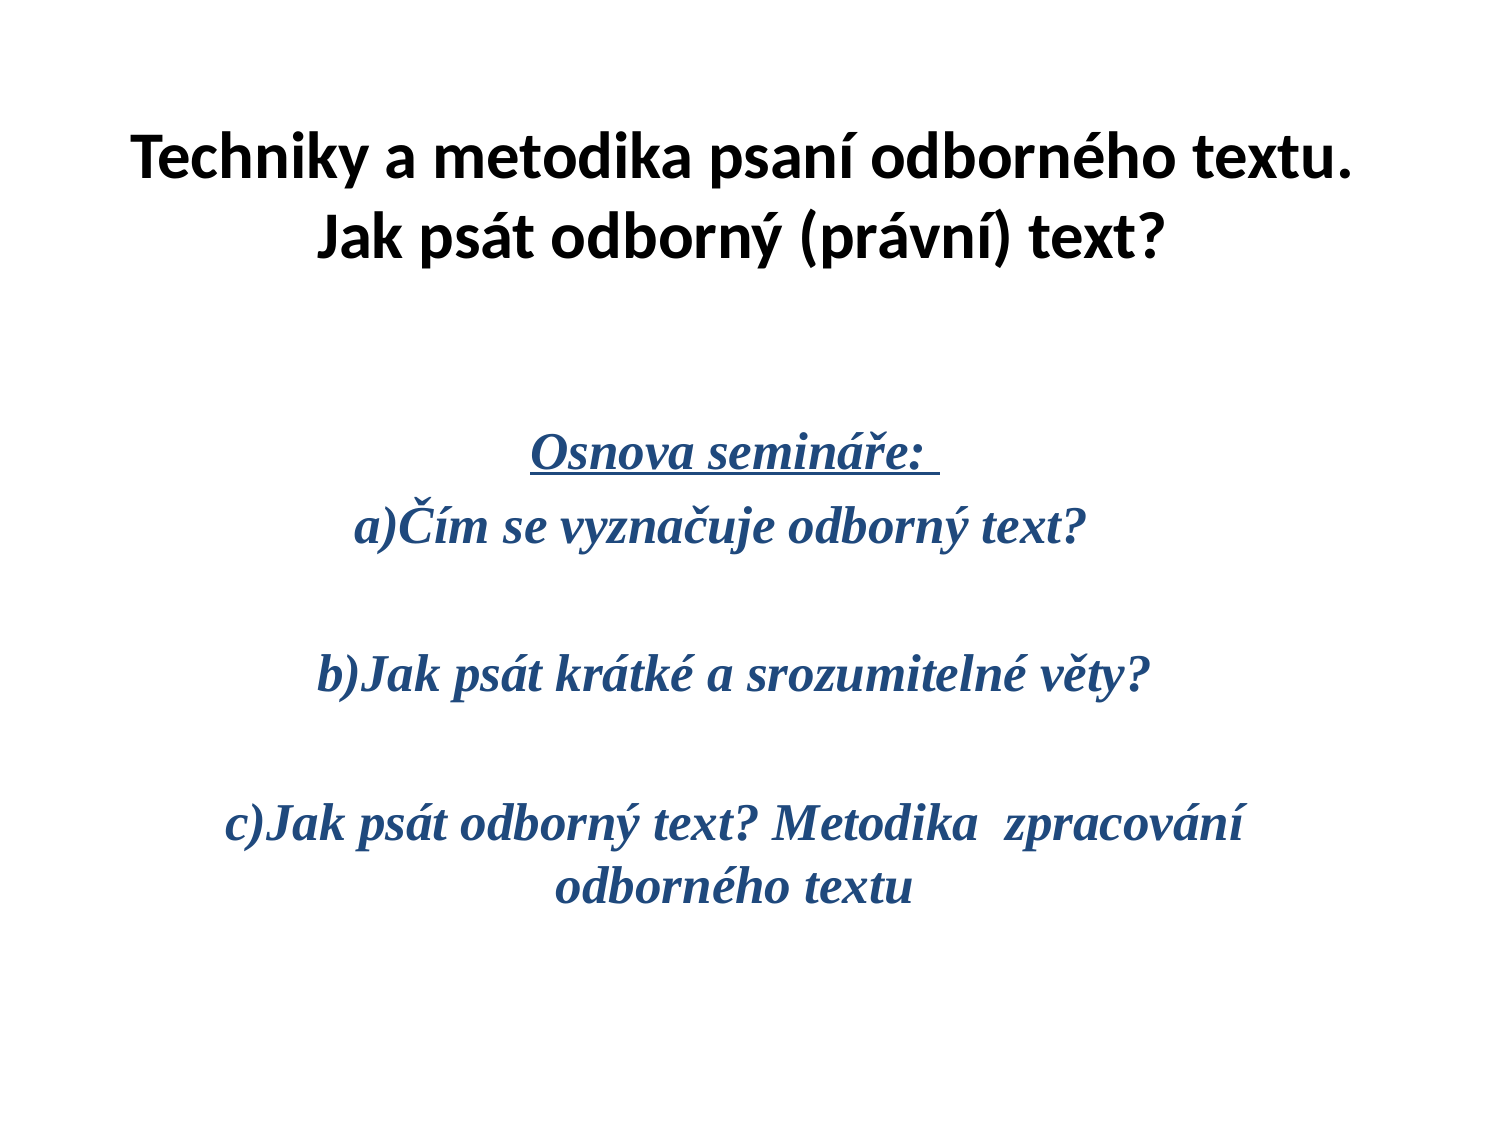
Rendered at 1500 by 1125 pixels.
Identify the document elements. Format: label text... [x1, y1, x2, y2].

title Techniky a metodika psaní odborného textu. Jak psát odborný (právní) text? [111, 101, 1388, 362]
subtitle Osnova semináře: a)Čím se vyznačuje odborný text? b)Jak psát krátké a srozumitelné věty? c)Jak psát odborný text? Metodika zpracování odborného textu [194, 408, 1276, 926]
